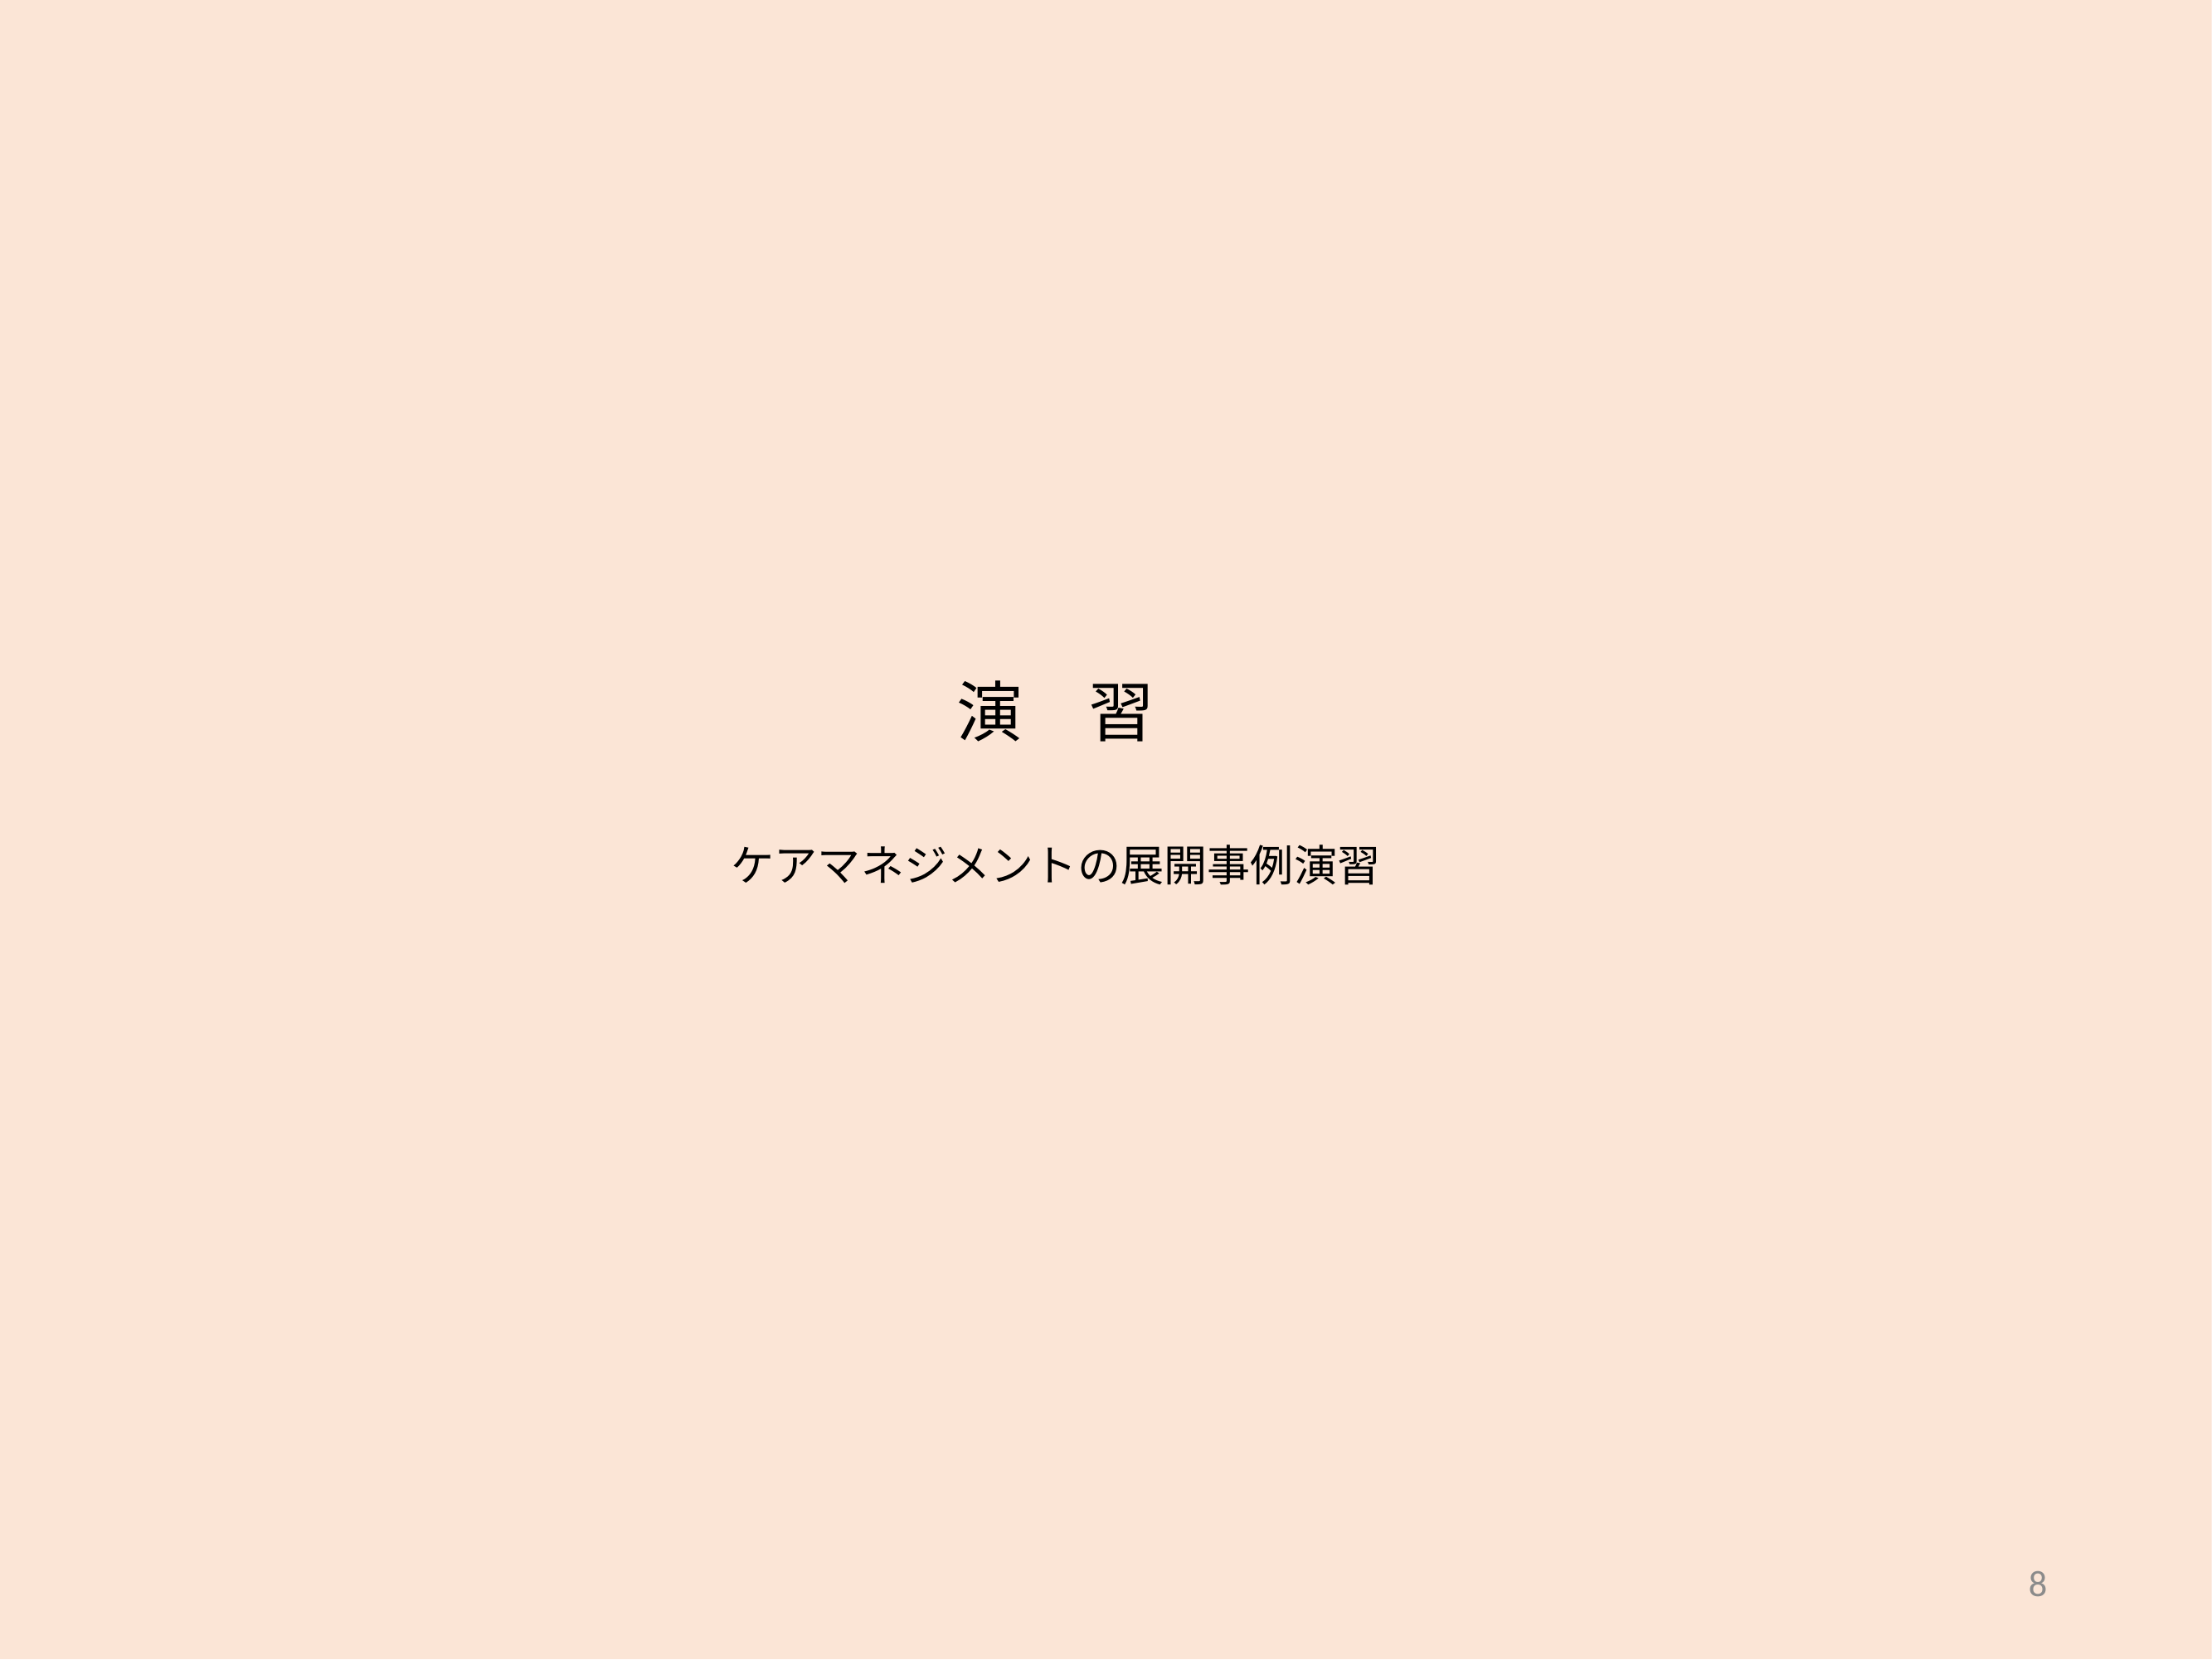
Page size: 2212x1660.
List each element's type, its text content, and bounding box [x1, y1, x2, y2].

slide_number 8 [1562, 1537, 2060, 1627]
title 演 習 ケアマネジメントの展開事例演習 [61, 673, 2052, 950]
